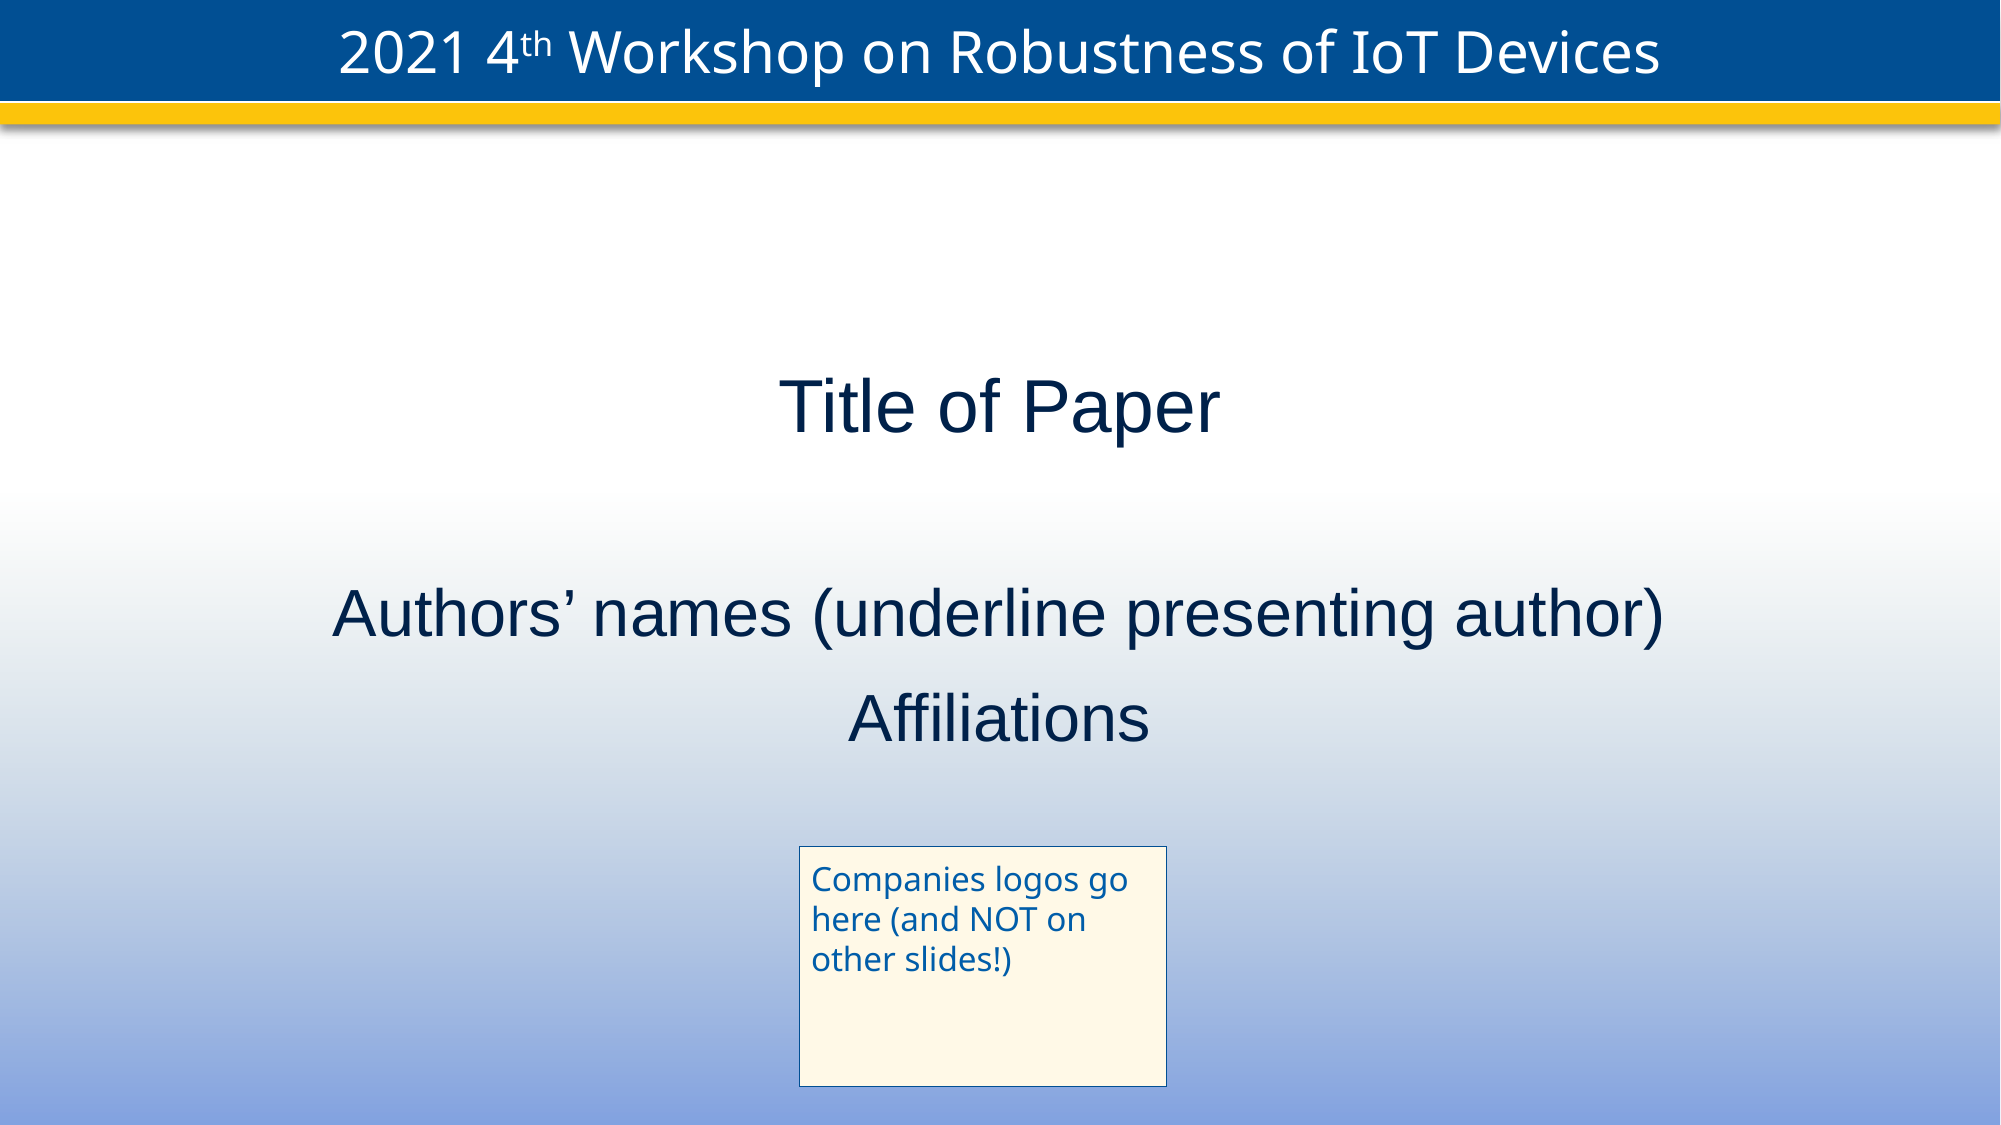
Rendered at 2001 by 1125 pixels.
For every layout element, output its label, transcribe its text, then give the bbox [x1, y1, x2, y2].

list Title of Paper [149, 350, 1851, 562]
list Authors’ names (underline presenting author) Affiliations [149, 562, 1851, 847]
text_box Companies logos go here (and NOT on other slides!) [799, 846, 1167, 1087]
